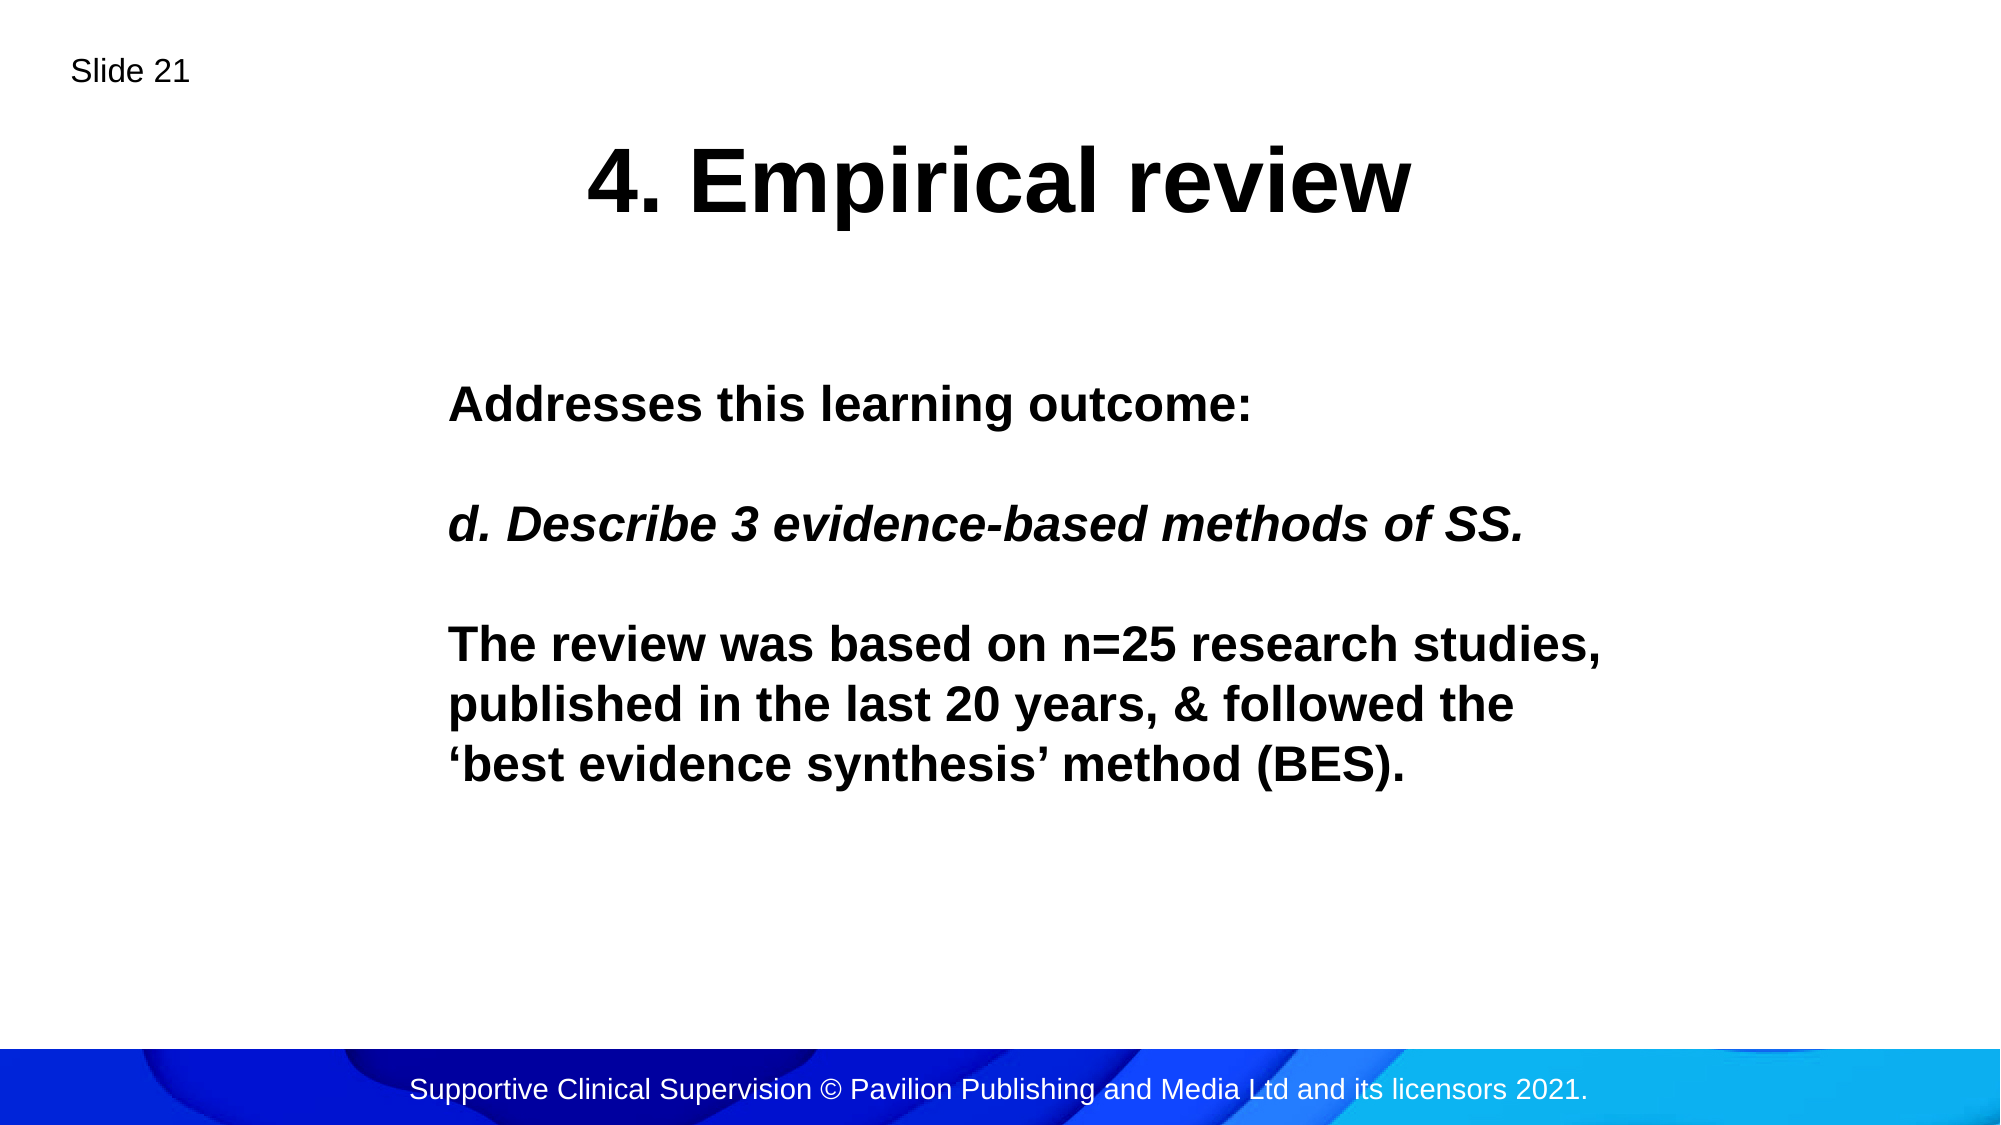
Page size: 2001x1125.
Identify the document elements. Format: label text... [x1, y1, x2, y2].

text_box 4. Empirical review [500, 113, 1500, 239]
picture [0, 1049, 1403, 1125]
text_box Slide 21 [55, 41, 206, 97]
title Addresses this learning outcome: d. Describe 3 evidence-based methods of SS. The review was based on n=25 research studies, published in the last 20 years, & followed the ‘best evidence synthesis’ method (BES). [432, 373, 1650, 799]
picture [1729, 1049, 1811, 1053]
